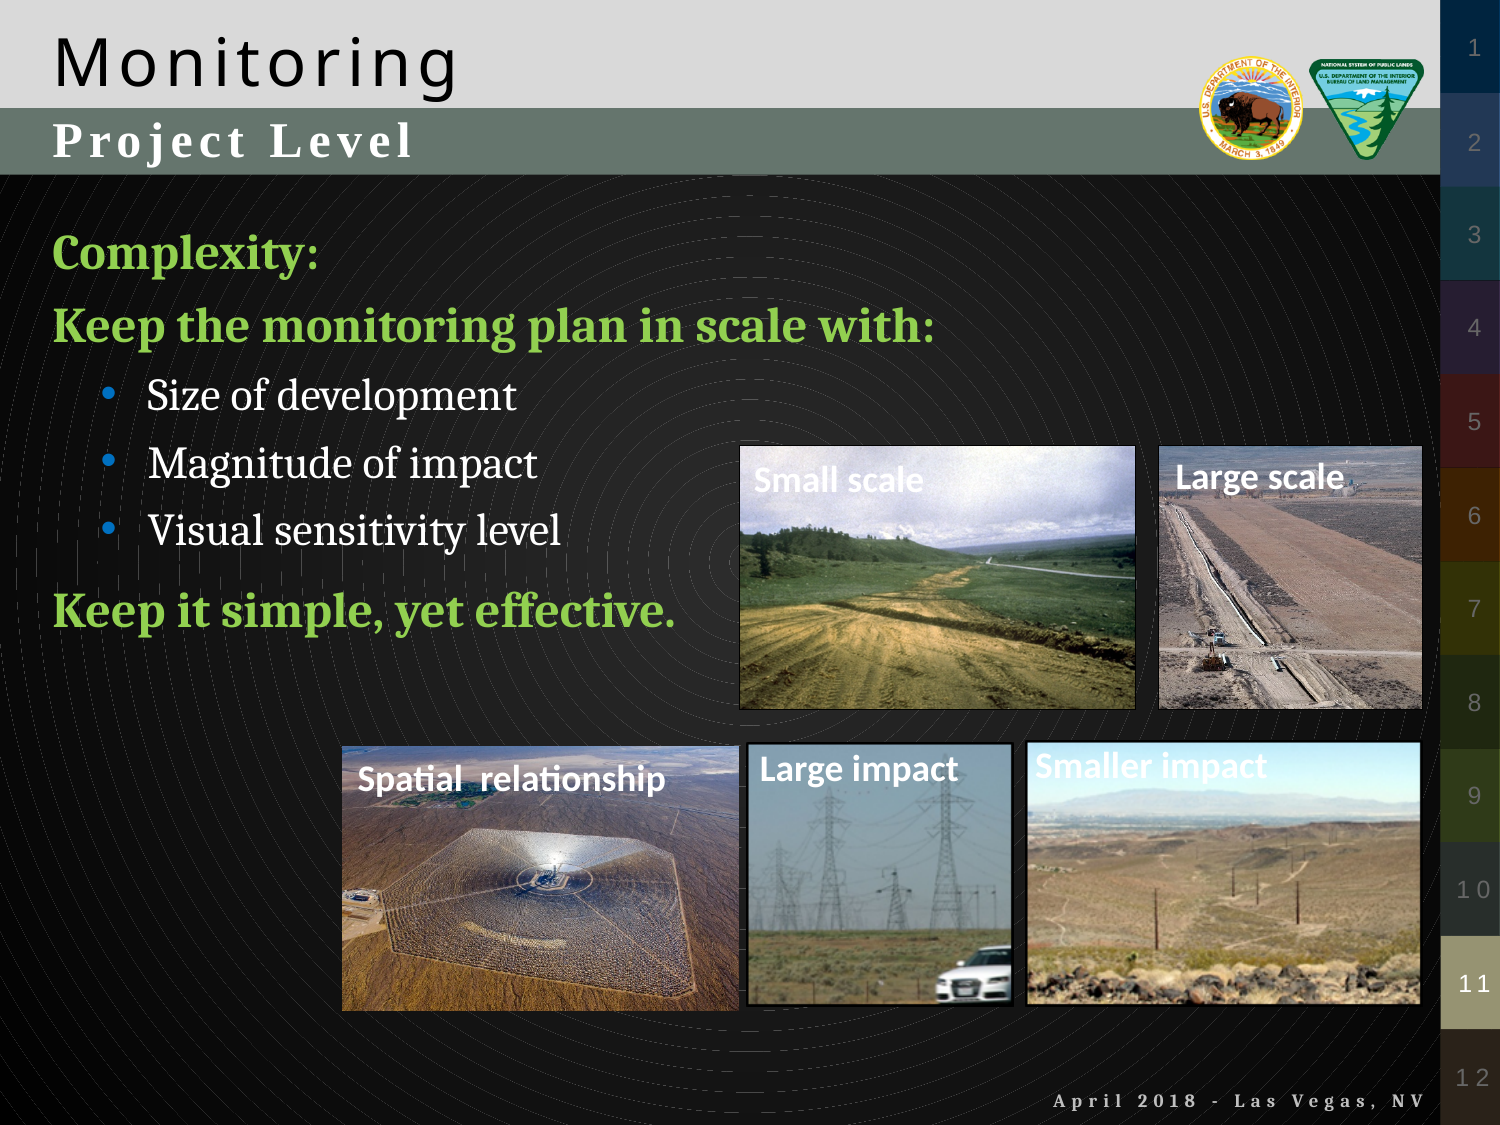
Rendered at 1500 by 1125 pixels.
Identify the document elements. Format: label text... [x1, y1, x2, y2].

picture [342, 746, 740, 1011]
picture [739, 445, 1136, 710]
picture [1309, 59, 1424, 160]
picture [1025, 740, 1423, 1007]
picture [1158, 445, 1424, 710]
list Complexity: Keep the monitoring plan in scale with: Size of development Magnitude of impact Visual sensitivity level Keep it simple, yet effective. [37, 212, 1400, 772]
picture [1199, 56, 1303, 160]
text_box Smaller impact [1020, 733, 1423, 744]
text_box Large impact [745, 736, 1020, 747]
list Project Level [37, 99, 1200, 177]
picture [745, 741, 1014, 1007]
